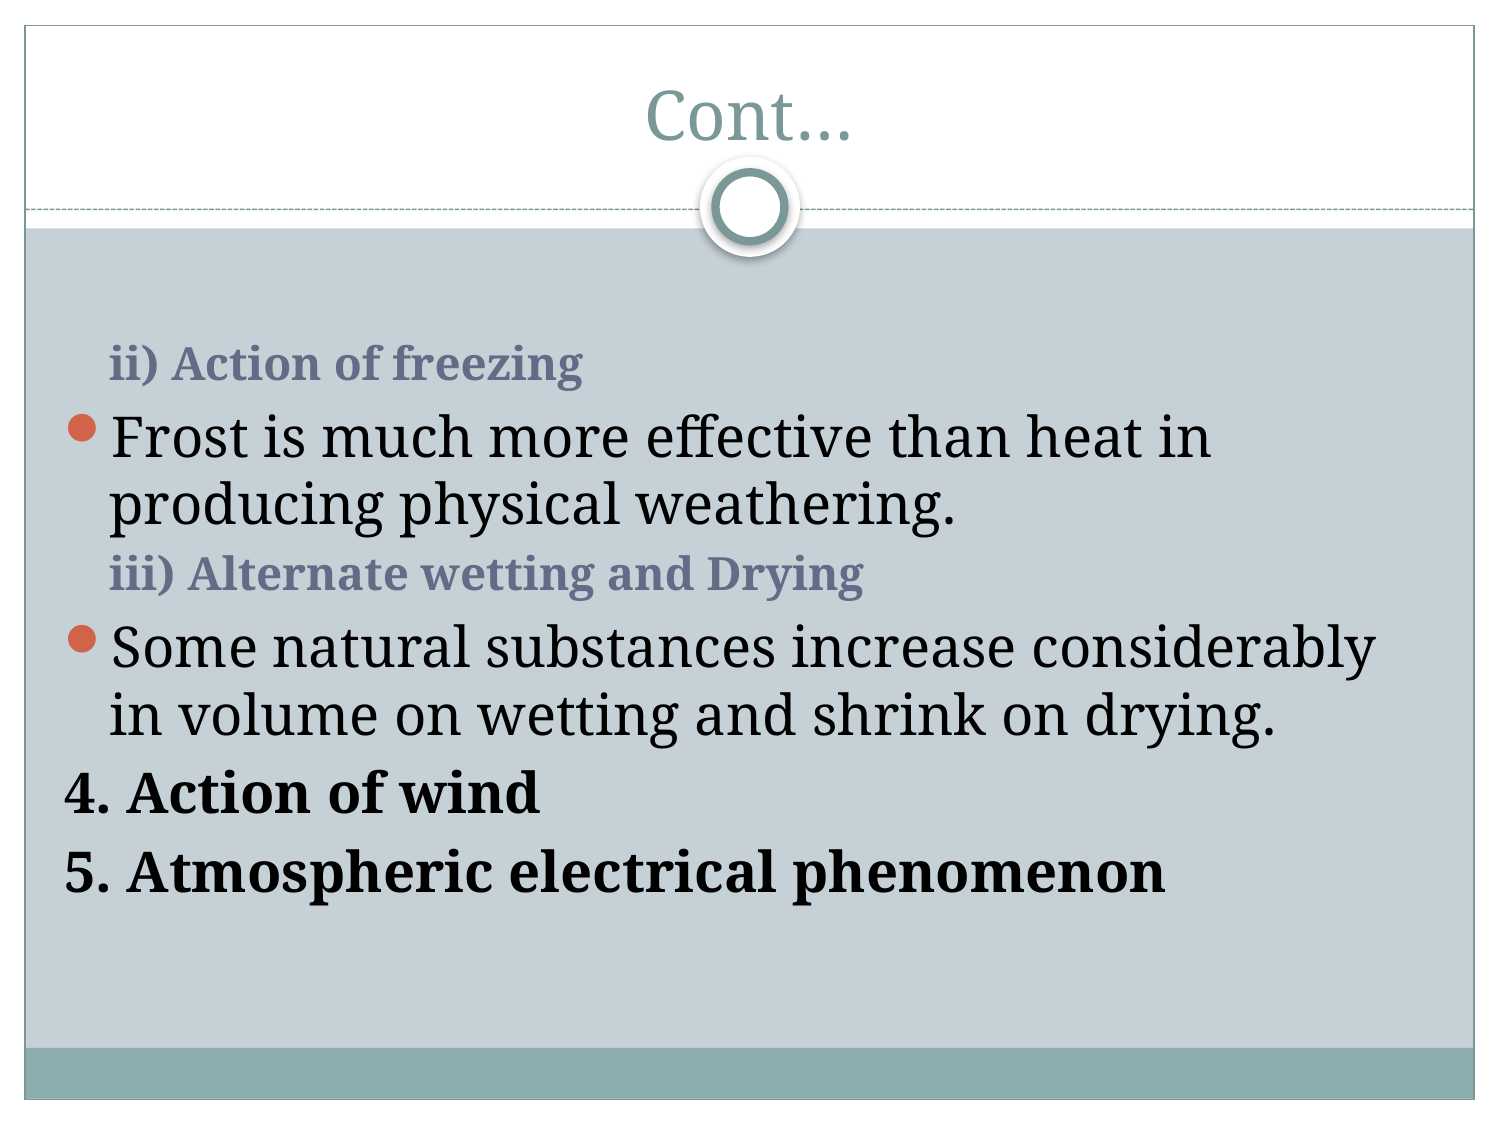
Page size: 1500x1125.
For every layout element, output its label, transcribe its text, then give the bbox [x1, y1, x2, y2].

list ii) Action of freezing Frost is much more effective than heat in producing physical weathering. iii) Alternate wetting and Drying Some natural substances increase considerably in volume on wetting and shrink on drying. 4. Action of wind 5. Atmospheric electrical phenomenon [49, 250, 1445, 1001]
title Cont… [49, 37, 1450, 162]
